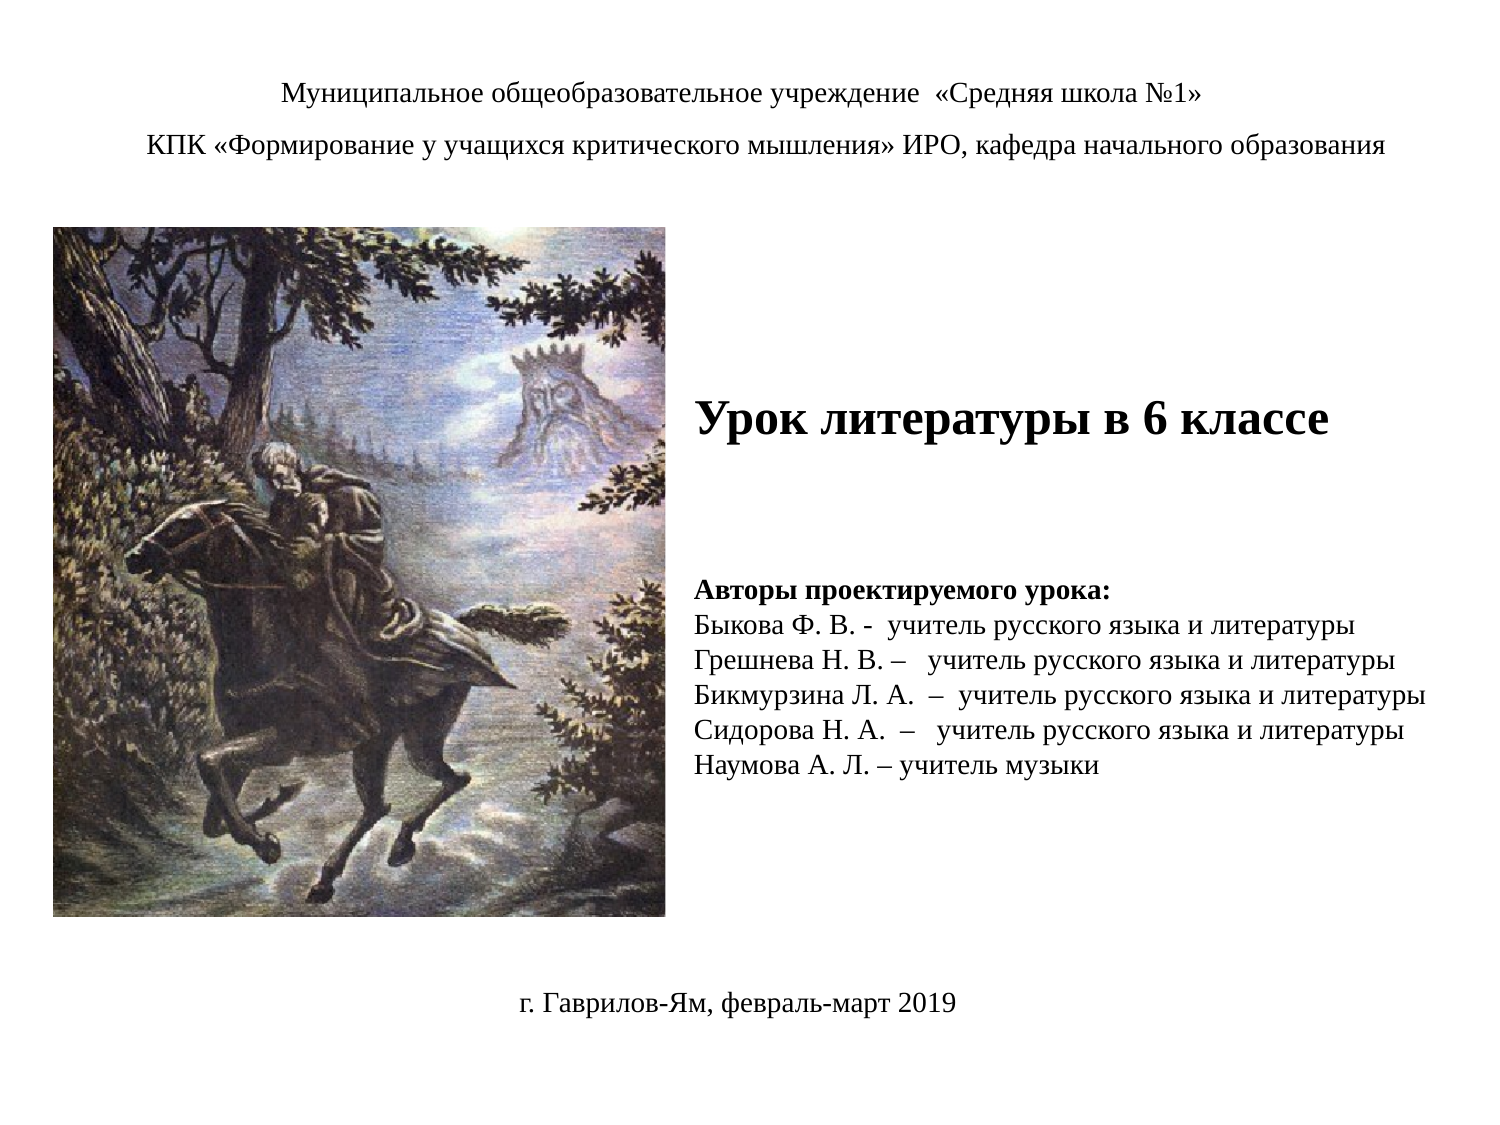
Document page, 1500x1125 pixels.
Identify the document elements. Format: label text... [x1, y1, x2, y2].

picture [52, 227, 666, 917]
text_box КПК «Формирование у учащихся критического мышления» ИРО, кафедра начального образования [96, 117, 1444, 168]
text_box Урок литературы в 6 классе [679, 377, 1390, 452]
text_box Авторы проектируемого урока: Быкова Ф. В. - учитель русского языка и литературы Грешнева Н. В. – учитель русского языка и литературы Бикмурзина Л. А. – учитель русского языка и литературы Сидорова Н. А. – учитель русского языка и литературы Наумова А. Л. – учитель музыки [679, 562, 1447, 788]
text_box Муниципальное общеобразовательное учреждение «Средняя школа №1» [68, 65, 1416, 116]
text_box г. Гаврилов-Ям, февраль-март 2019 [64, 975, 1412, 1026]
